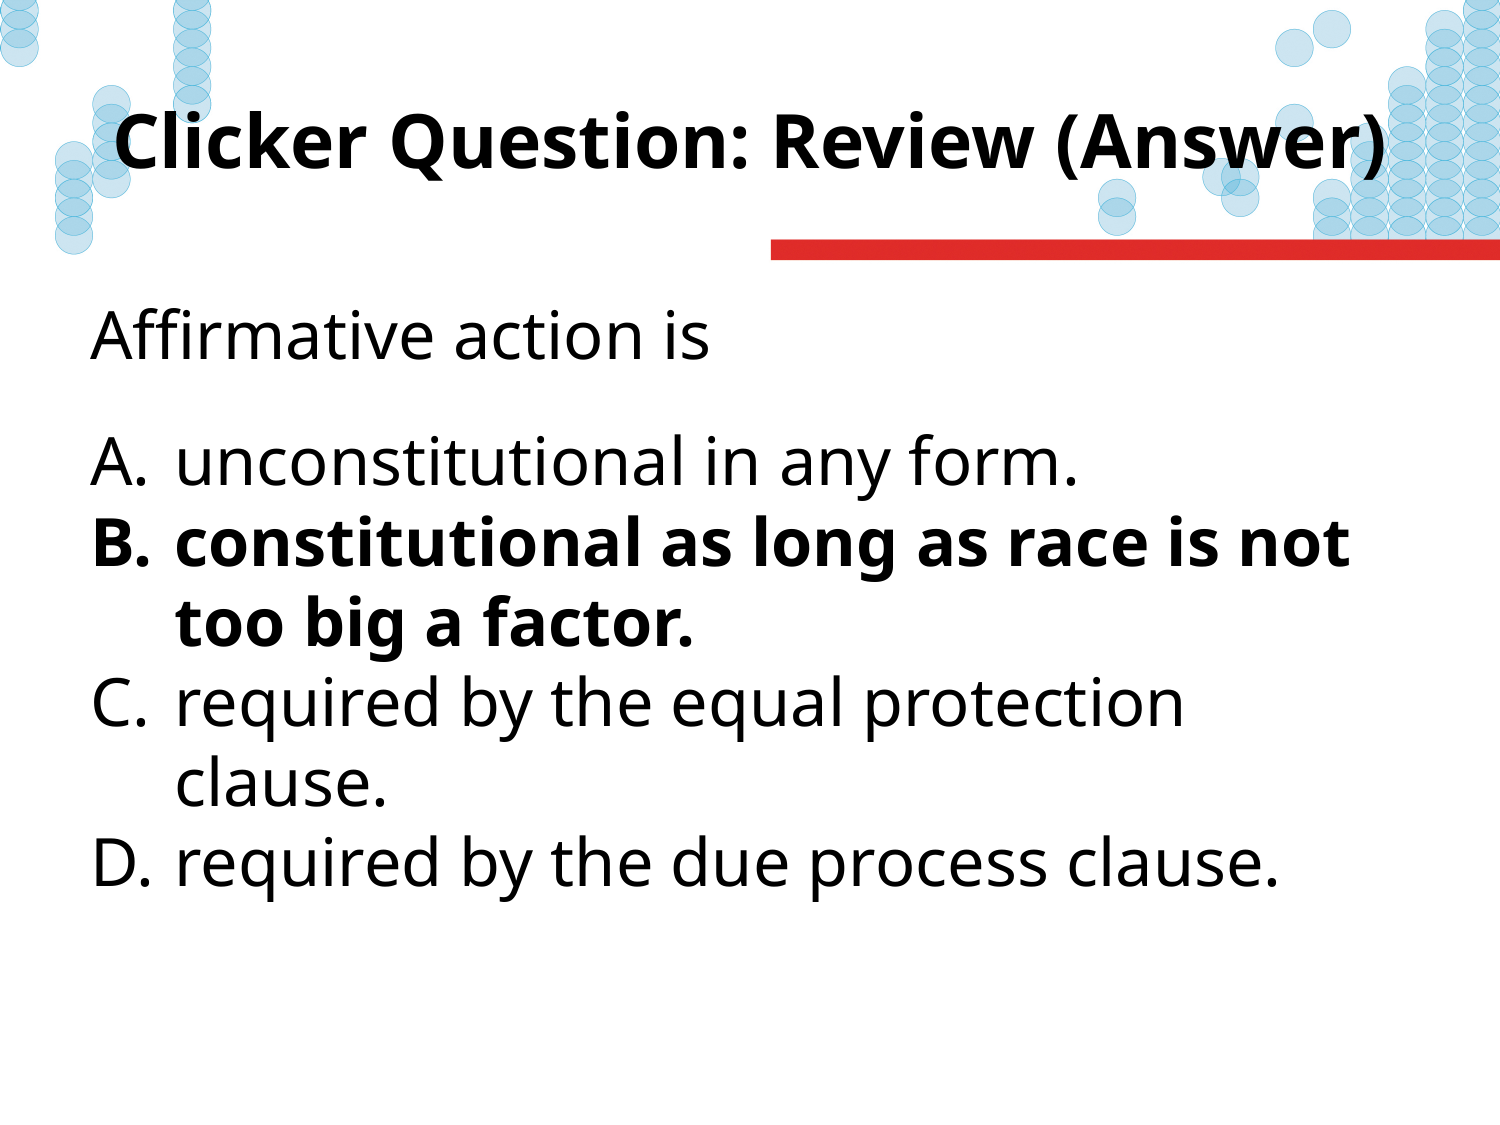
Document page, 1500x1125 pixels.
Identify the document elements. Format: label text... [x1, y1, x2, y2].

list Affirmative action is unconstitutional in any form. constitutional as long as race is not too big a factor. required by the equal protection clause. required by the due process clause. [75, 285, 1425, 1005]
title Clicker Question: Review (Answer) [75, 45, 1425, 233]
picture [0, 0, 1500, 1125]
